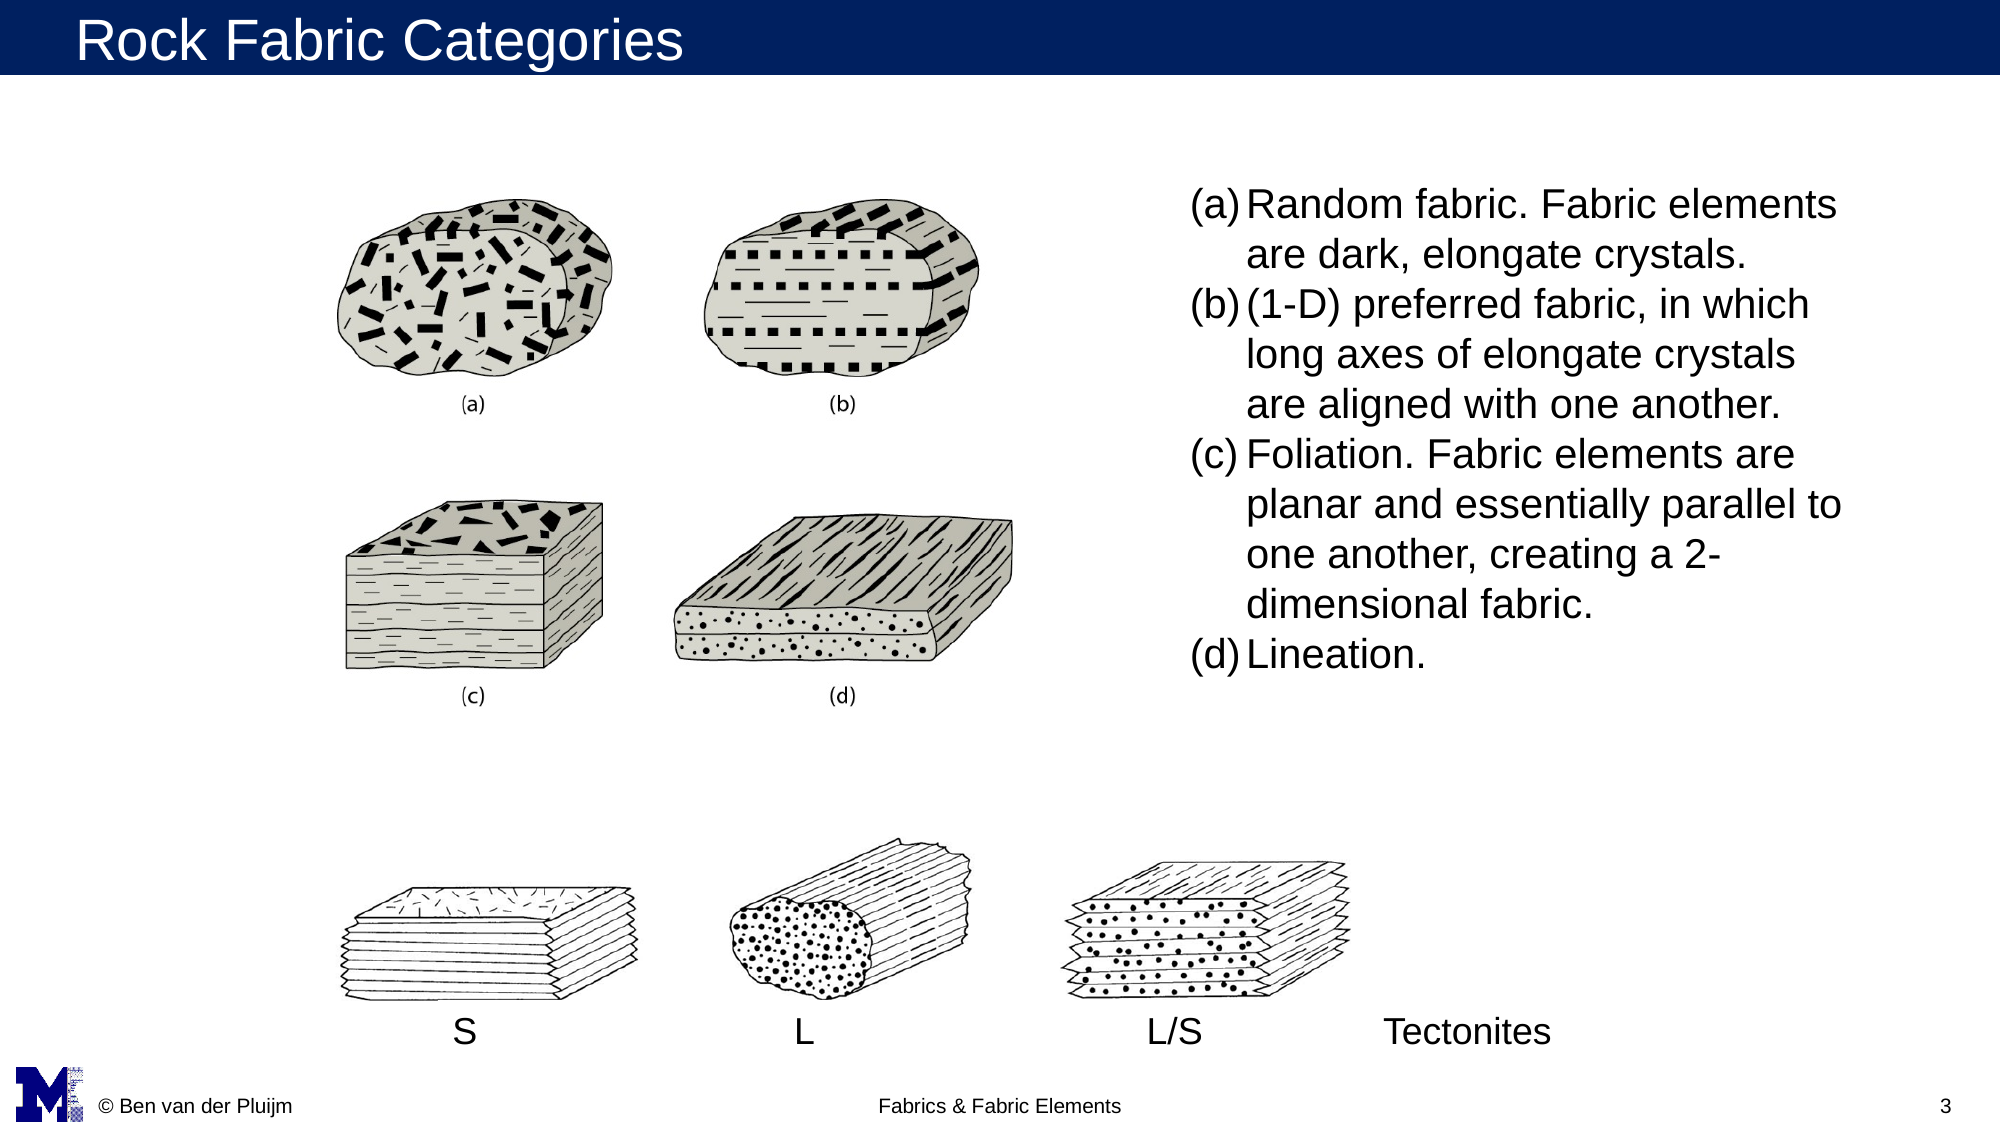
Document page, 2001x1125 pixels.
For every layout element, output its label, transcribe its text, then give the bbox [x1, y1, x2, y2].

slide_number 3 [1499, 1049, 1967, 1125]
title Rock Fabric Categories [0, 0, 2000, 76]
picture [324, 812, 1393, 1051]
text_box Random fabric. Fabric elements are dark, elongate crystals. (1-D) preferred fabric, in which long axes of elongate crystals are aligned with one another. Foliation. Fabric elements are planar and essentially parallel to one another, creating a 2-dimensional fabric. Lineation. [1174, 169, 1863, 685]
footer Fabrics & Fabric Elements [683, 1060, 1317, 1125]
slide_number © Ben van der Pluijm [83, 1046, 551, 1125]
text_box S L L/S Tectonites [551, 999, 1567, 1060]
picture [14, 1064, 83, 1125]
picture [337, 199, 1013, 709]
